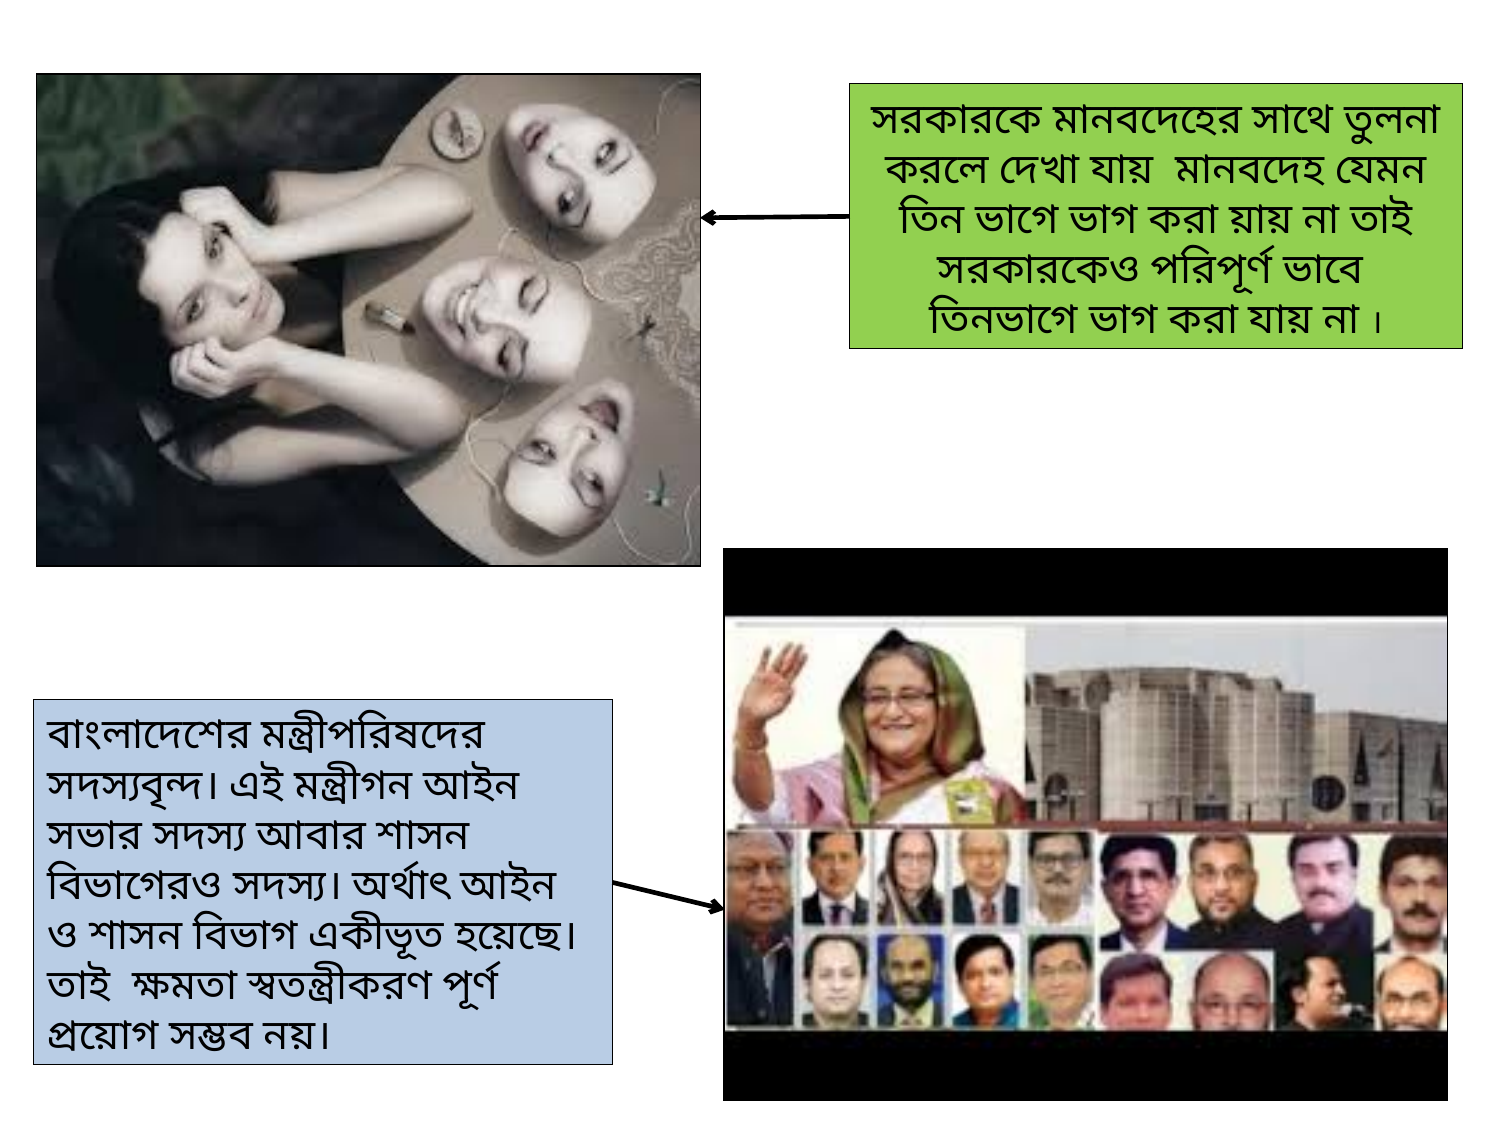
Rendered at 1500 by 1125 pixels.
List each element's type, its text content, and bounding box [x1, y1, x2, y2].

picture [724, 549, 1447, 1101]
text_box সরকারকে মানবদেহের সাথে তুলনা করলে দেখা যায় মানবদেহ যেমন তিন ভাগে ভাগ করা য়ায় না তাই সরকারকেও পরিপূর্ণ ভাবে তিনভাগে ভাগ করা যায় না । [849, 83, 1463, 349]
picture [37, 74, 701, 566]
text_box বাংলাদেশের মন্ত্রীপরিষদের সদস্যবৃন্দ। এই মন্ত্রীগন আইন সভার সদস্য আবার শাসন বিভাগেরও সদস্য। অর্থাৎ আইন ও শাসন বিভাগ একীভূত হয়েছে। তাই ক্ষমতা স্বতন্ত্রীকরণ পূর্ণ প্রয়োগ সম্ভব নয়। [33, 699, 613, 1065]
